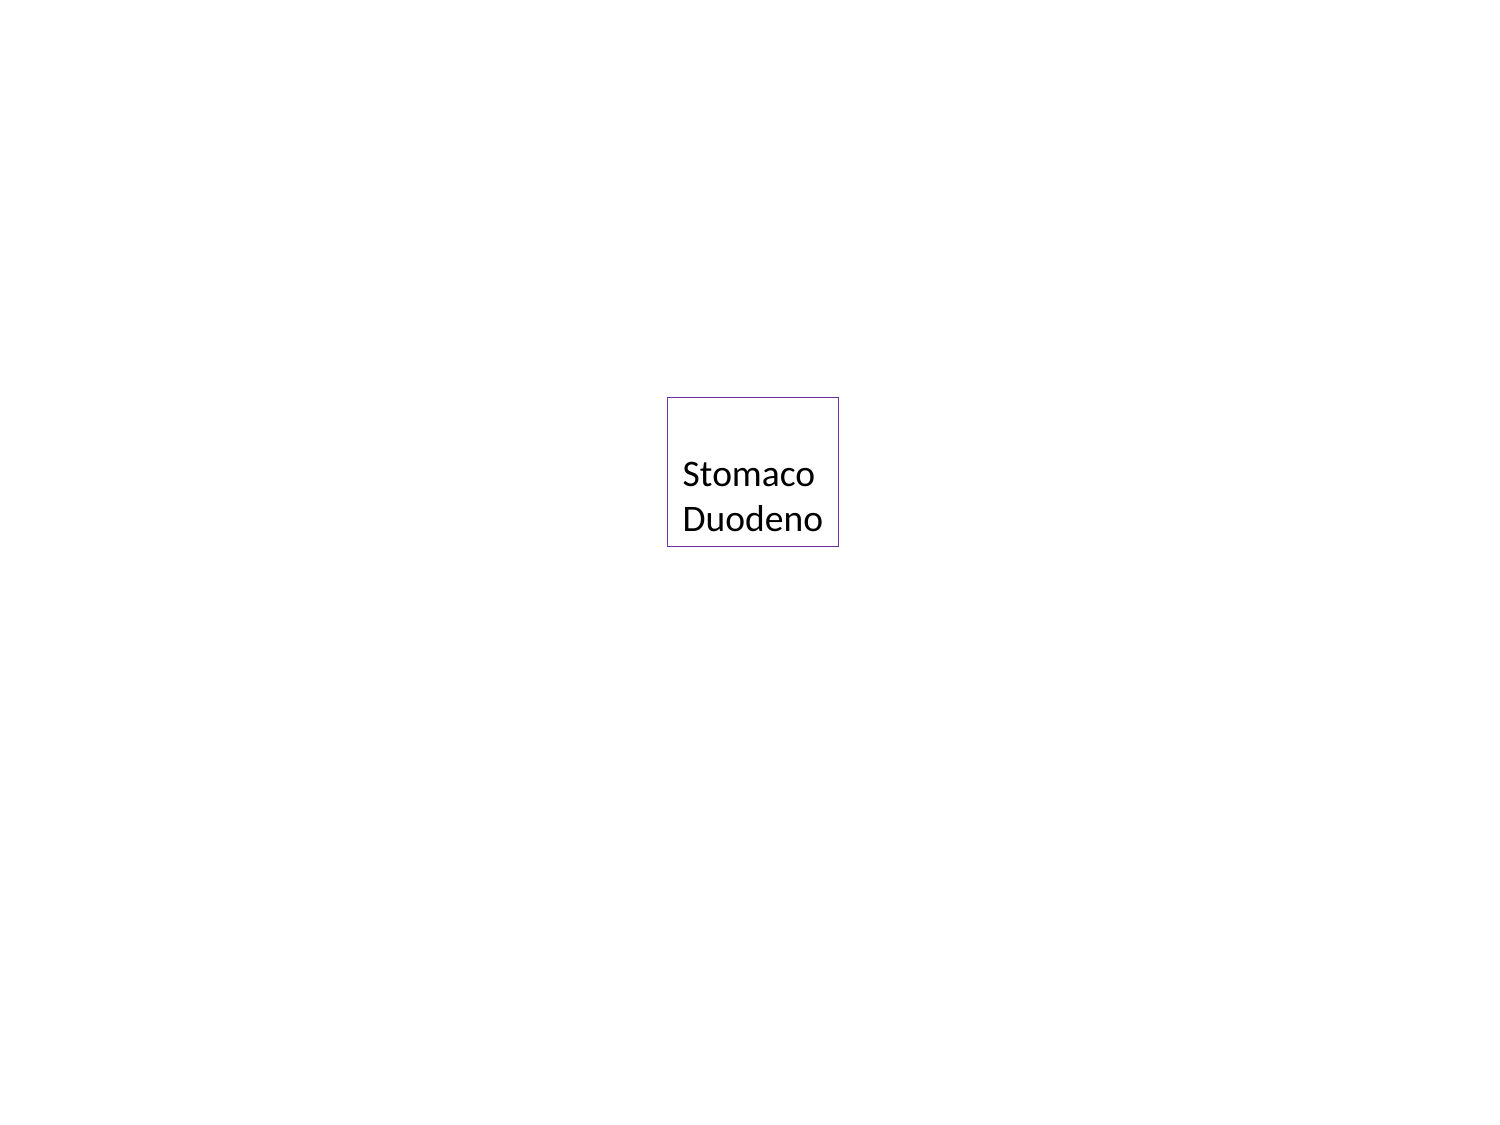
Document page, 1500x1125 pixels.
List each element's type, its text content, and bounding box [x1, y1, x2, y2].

text_box Stomaco Duodeno [667, 397, 839, 547]
